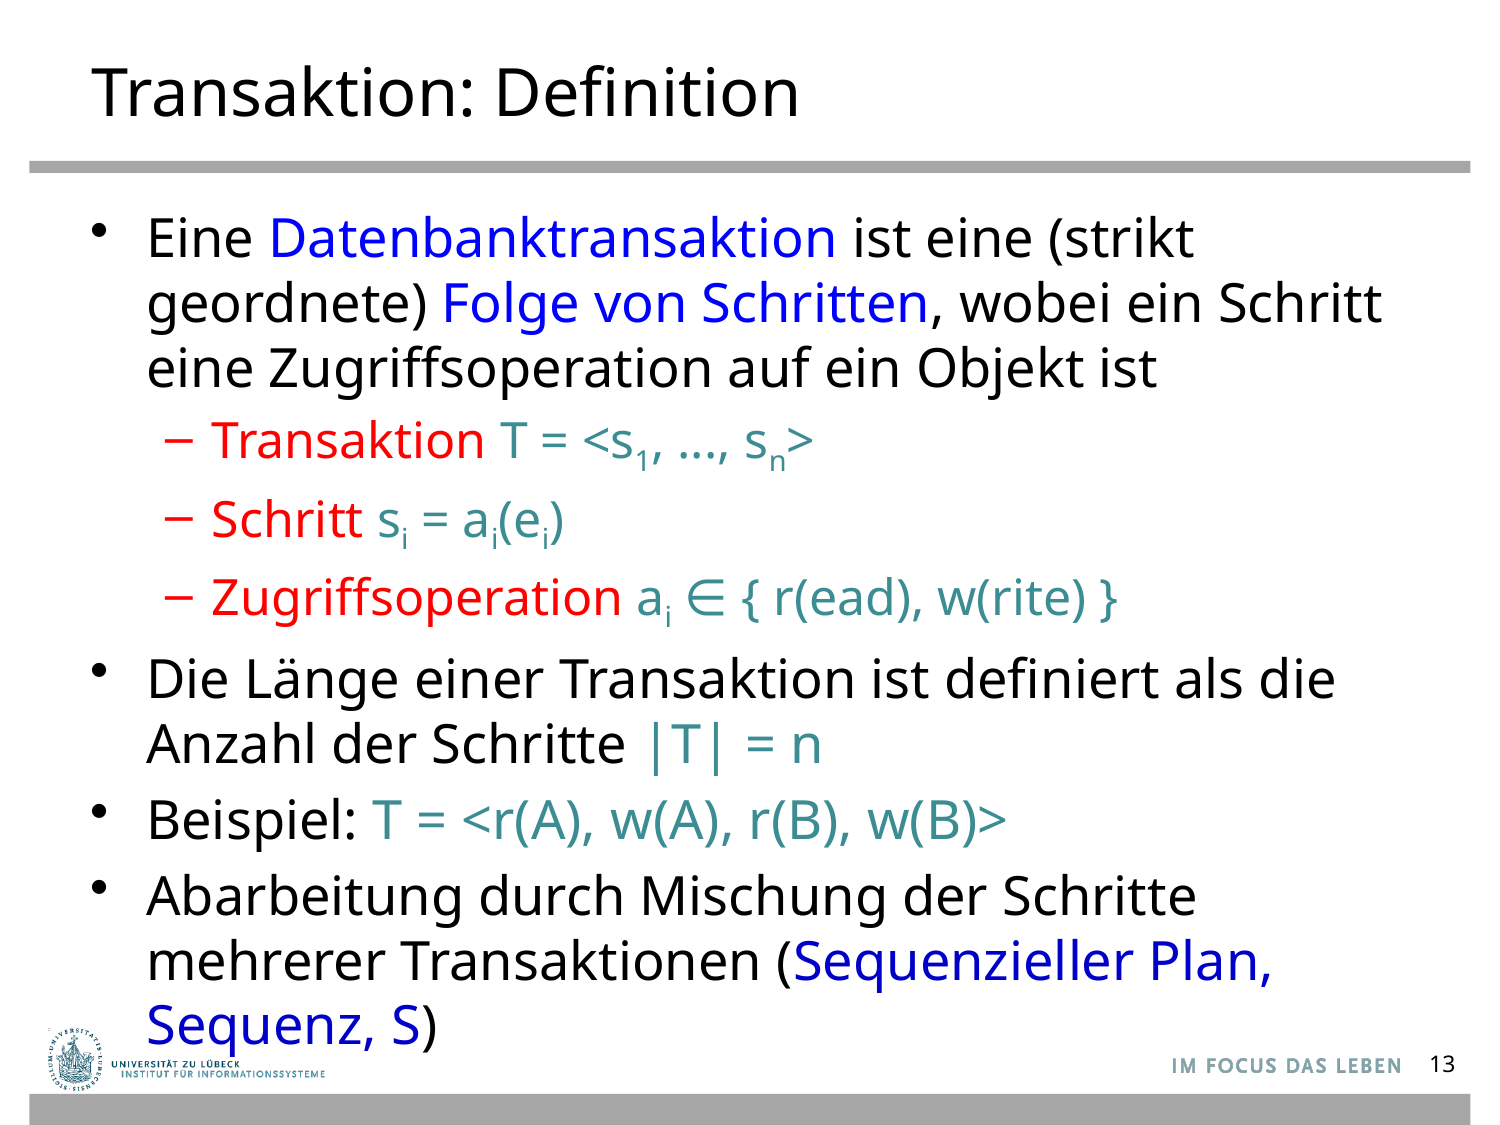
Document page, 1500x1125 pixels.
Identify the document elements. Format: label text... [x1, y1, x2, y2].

picture [1173, 1058, 1305, 1073]
title Transaktion: Definition [76, 42, 1427, 126]
slide_number 13 [1305, 1050, 1471, 1083]
list Eine Datenbanktransaktion ist eine (strikt geordnete) Folge von Schritten, wobei ein Schritt eine Zugriffsoperation auf ein Objekt ist Transaktion T = <s1, ..., sn> Schritt si = ai(ei) Zugriffsoperation ai ∈ { r(ead), w(rite) } Die Länge einer Transaktion ist definiert als die Anzahl der Schritte |T| = n Beispiel: T = <r(A), w(A), r(B), w(B)> Abarbeitung durch Mischung der Schritte mehrerer Transaktionen (Sequenzieller Plan, Sequenz, S) [75, 196, 1425, 1012]
